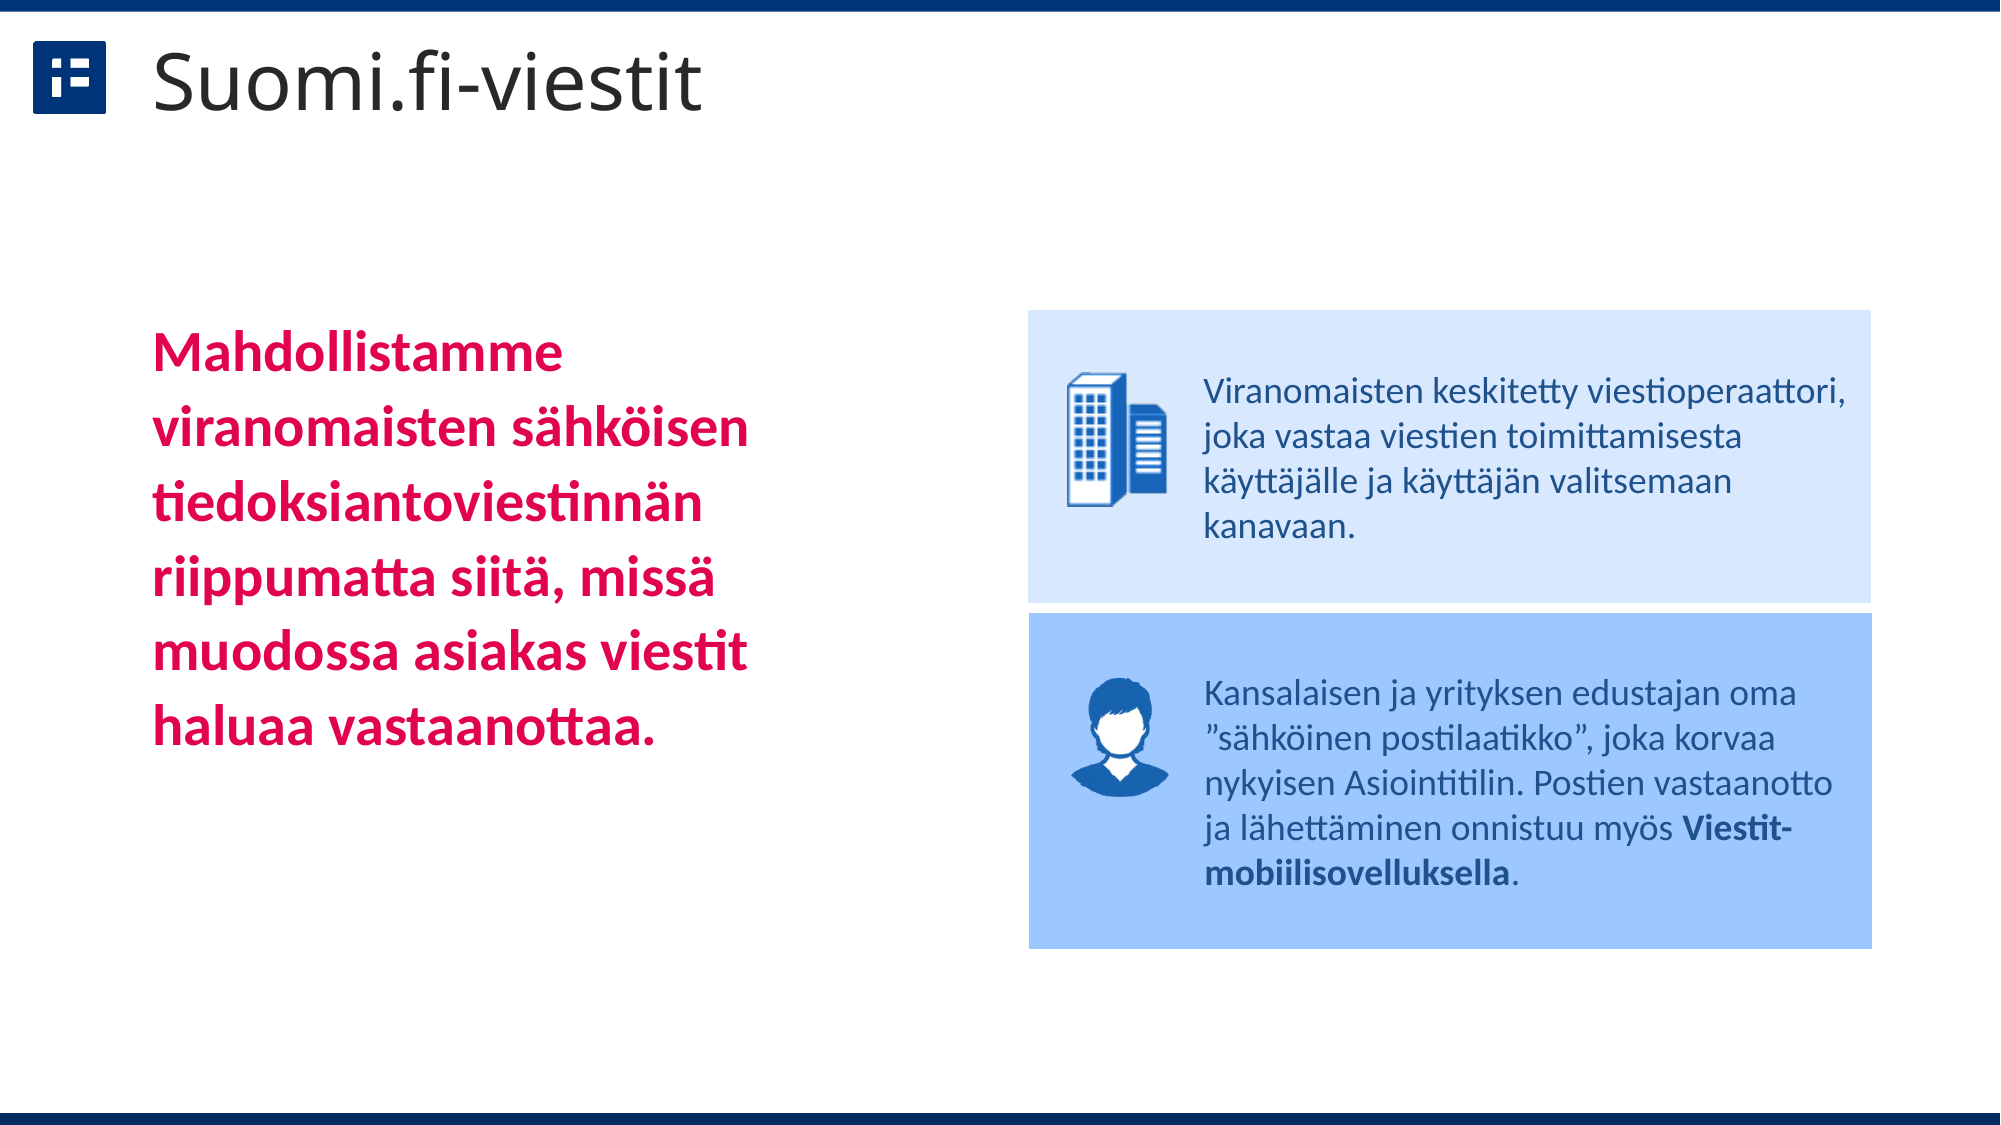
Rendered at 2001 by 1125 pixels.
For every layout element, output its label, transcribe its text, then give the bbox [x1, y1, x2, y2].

text_box Viranomaisten keskitetty viestioperaattori, joka vastaa viestien toimittamisesta käyttäjälle ja käyttäjän valitsemaan kanavaan. [1025, 307, 1874, 606]
text_box Mahdollistamme viranomaisten sähköisen tiedoksiantoviestinnän riippumatta siitä, missä muodossa asiakas viestit haluaa vastaanottaa. [137, 300, 861, 765]
text_box Kansalaisen ja yrityksen edustajan oma ”sähköinen postilaatikko”, joka korvaa nykyisen Asiointitilin. Postien vastaanotto ja lähettäminen onnistuu myös Viestit-mobiilisovelluksella. [1026, 610, 1875, 952]
title Suomi.fi-viestit [137, 34, 1863, 229]
picture [33, 41, 106, 114]
picture [1067, 372, 1169, 507]
picture [1071, 677, 1170, 797]
